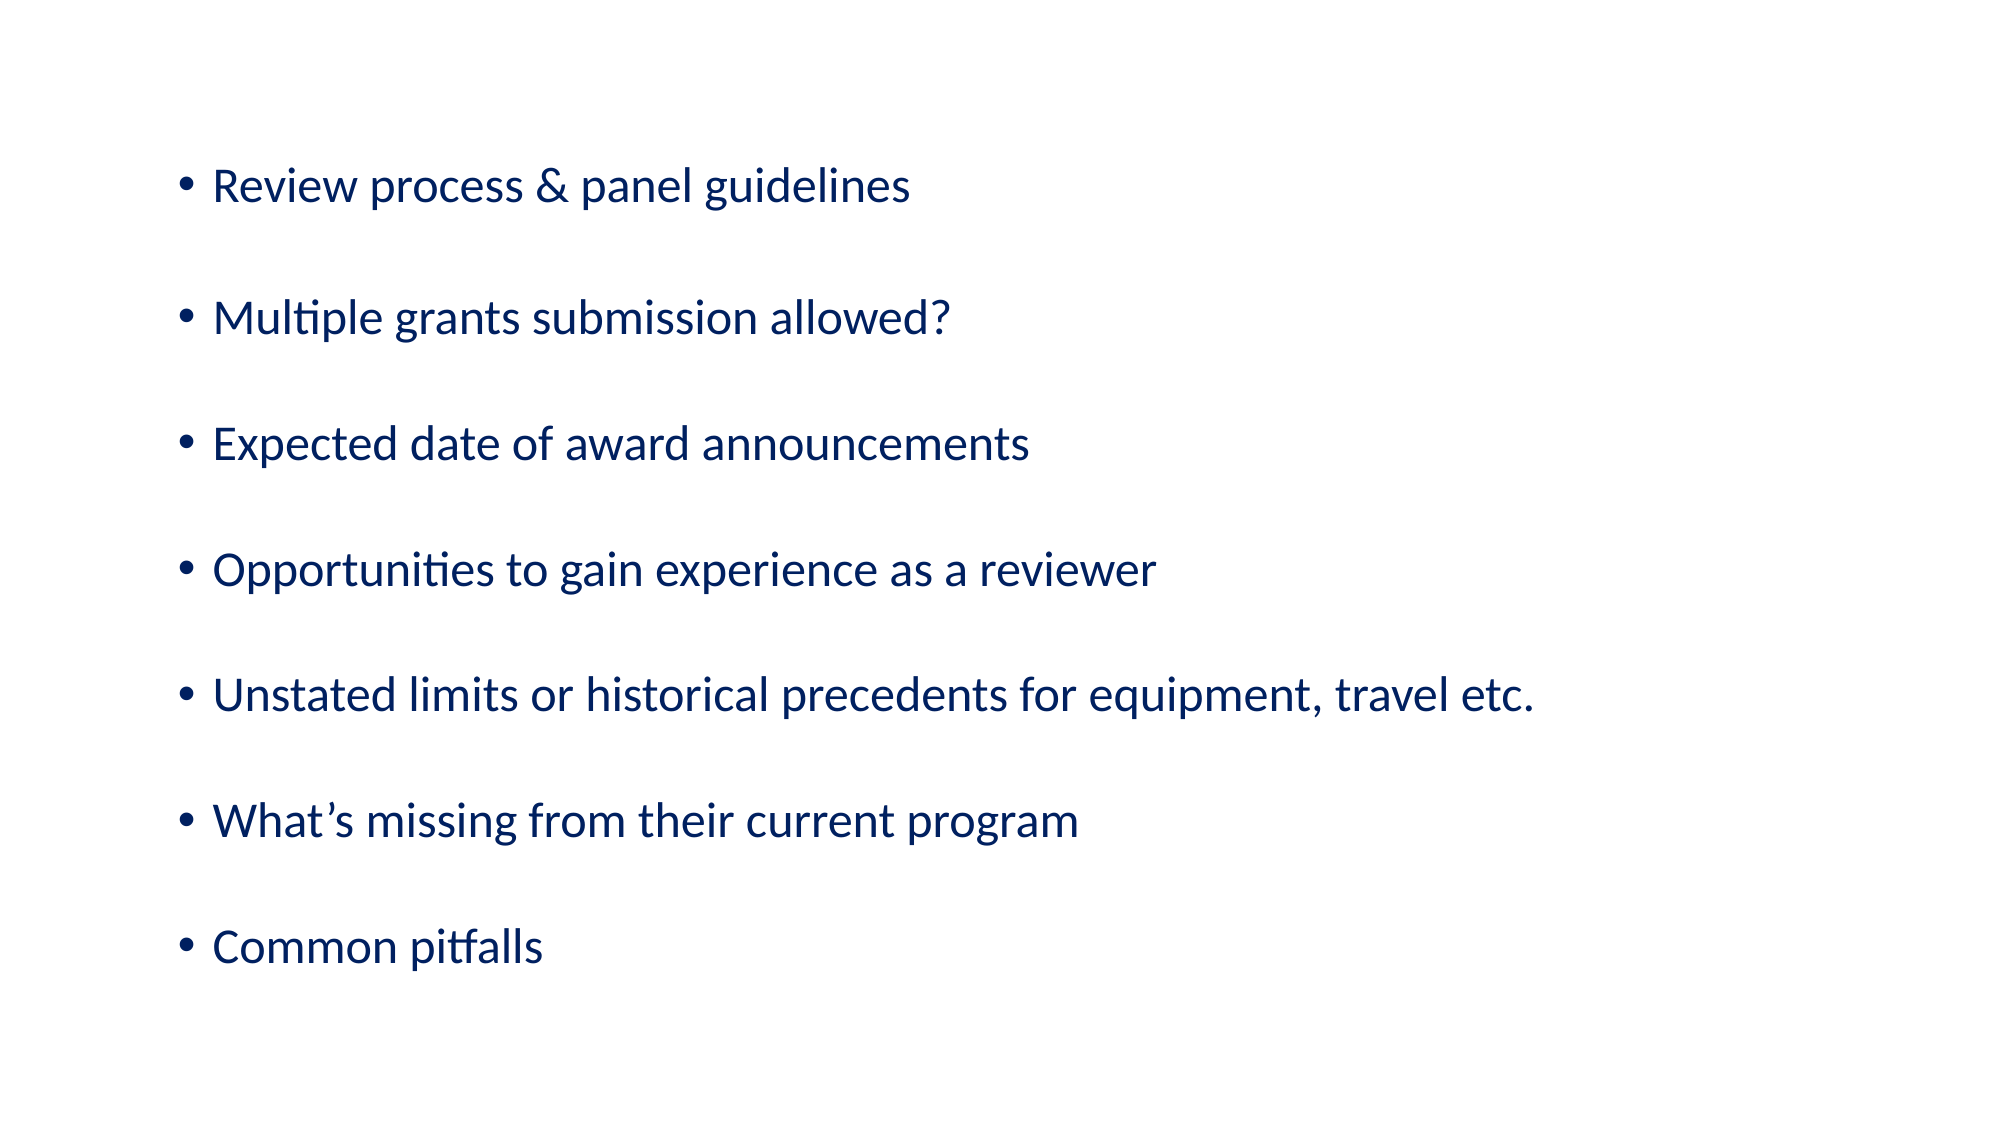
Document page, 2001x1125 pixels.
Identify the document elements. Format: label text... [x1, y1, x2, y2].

list Review process & panel guidelines Multiple grants submission allowed? Expected date of award announcements Opportunities to gain experience as a reviewer Unstated limits or historical precedents for equipment, travel etc. What’s missing from their current program Common pitfalls [162, 151, 1912, 1040]
